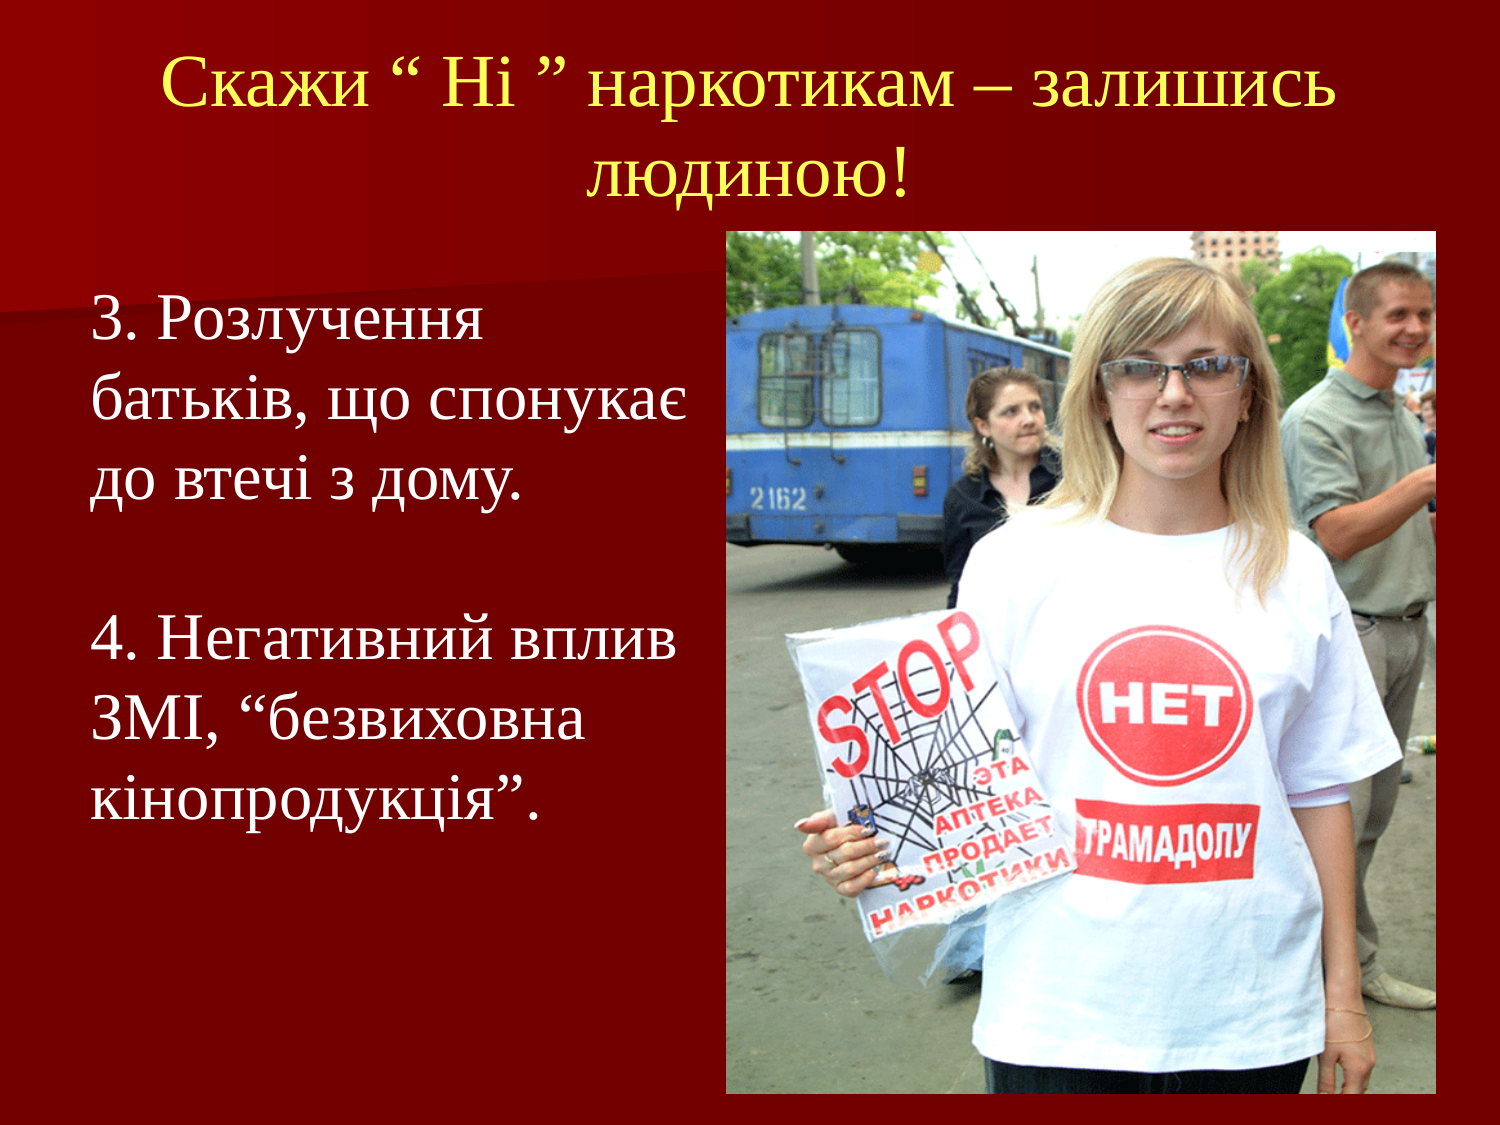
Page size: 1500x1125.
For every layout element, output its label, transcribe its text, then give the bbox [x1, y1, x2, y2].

picture [726, 231, 1436, 1095]
list 3. Розлучення батьків, що спонукає до втечі з дому. 4. Негативний вплив ЗМІ, “безвиховна кінопродукція”. [74, 226, 727, 880]
text_box Скажи “ Ні ” наркотикам – залишись людиною! [81, 24, 1418, 220]
